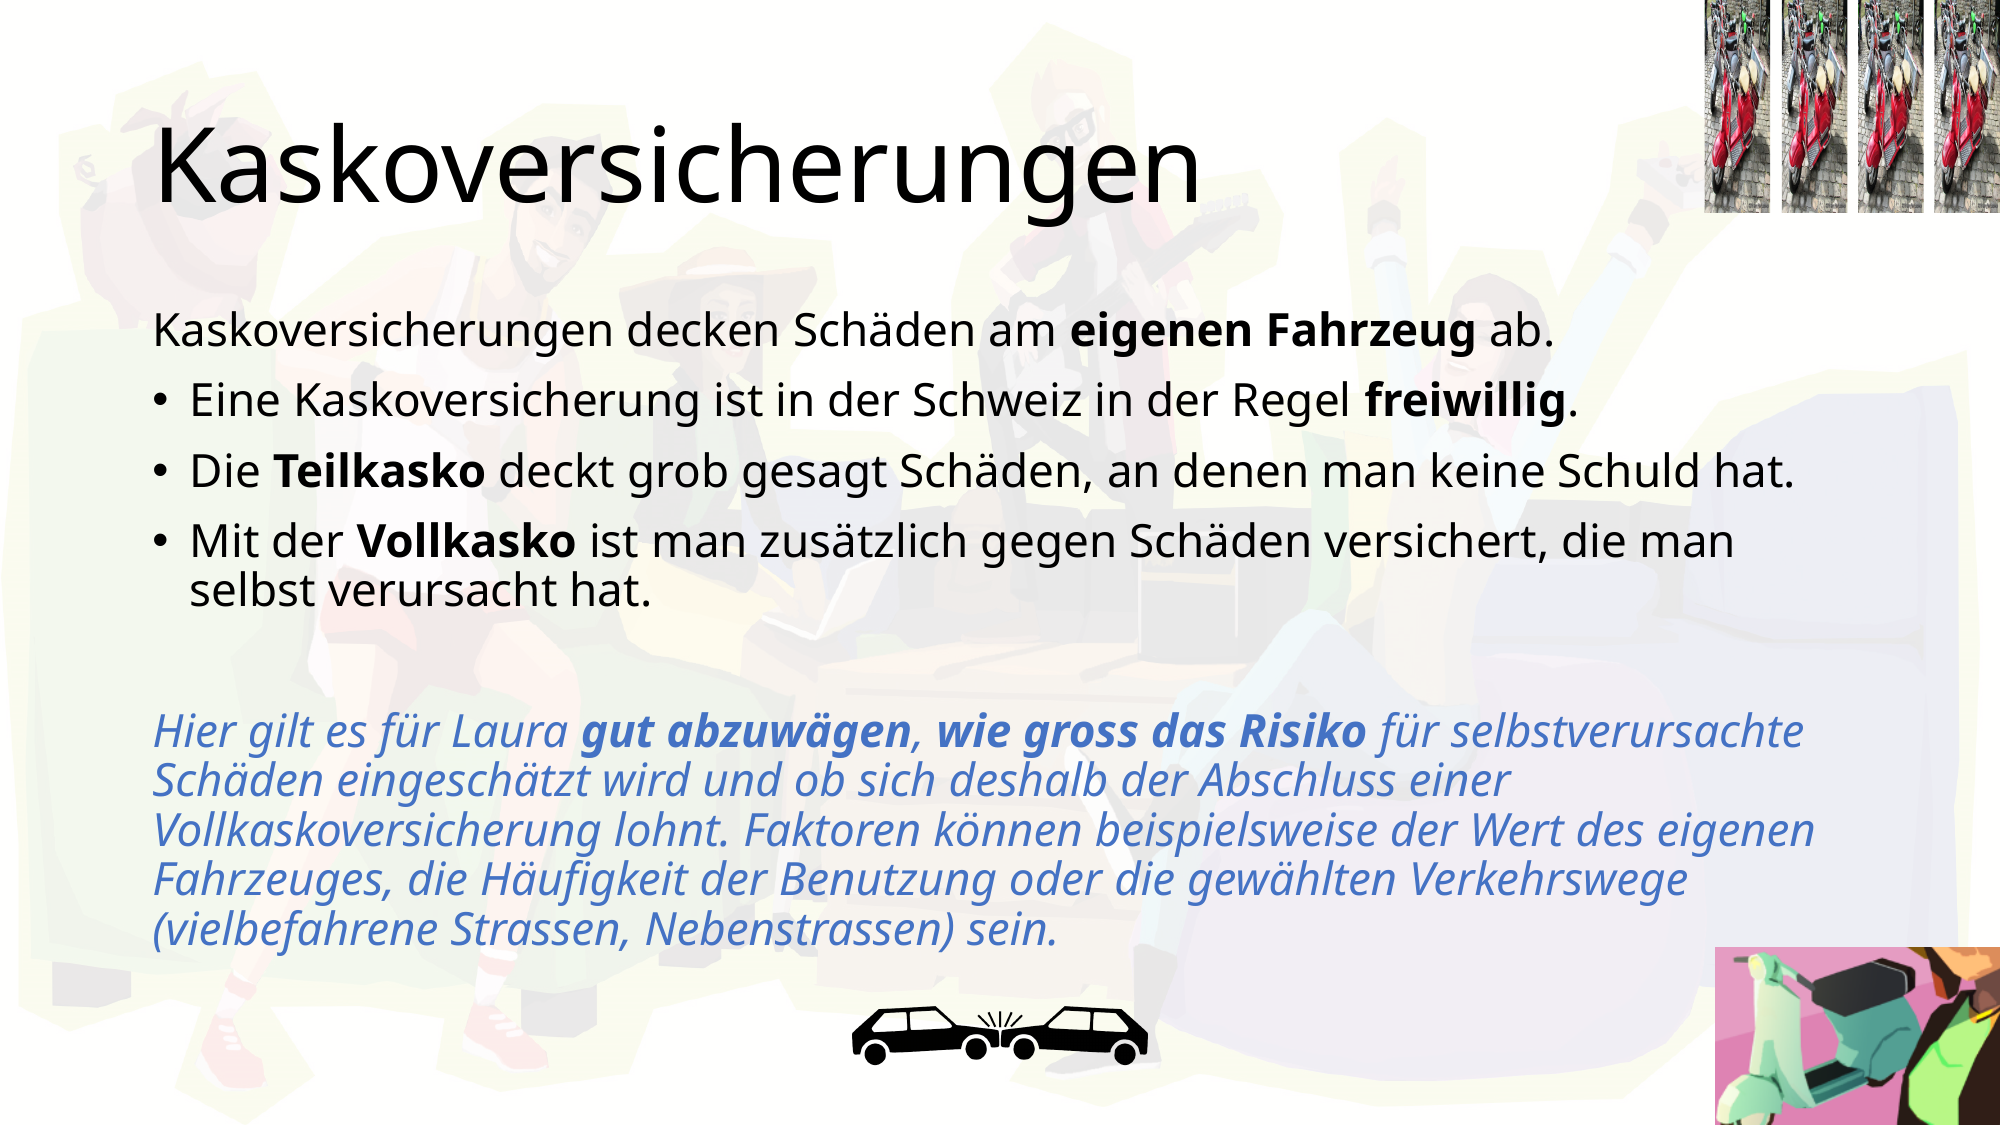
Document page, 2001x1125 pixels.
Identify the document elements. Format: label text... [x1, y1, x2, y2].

picture [1934, 0, 2000, 213]
picture [1714, 947, 2000, 1125]
list Kaskoversicherungen decken Schäden am eigenen Fahrzeug ab. Eine Kaskoversicherung ist in der Schweiz in der Regel freiwillig. Die Teilkasko deckt grob gesagt Schäden, an denen man keine Schuld hat. Mit der Vollkasko ist man zusätzlich gegen Schäden versichert, die man selbst verursacht hat. Hier gilt es für Laura gut abzuwägen, wie gross das Risiko für selbstverursachte Schäden eingeschätzt wird und ob sich deshalb der Abschluss einer Vollkaskoversicherung lohnt. Faktoren können beispielsweise der Wert des eigenen Fahrzeuges, die Häufigkeit der Benutzung oder die gewählten Verkehrswege (vielbefahrene Strassen, Nebenstrassen) sein. [137, 299, 1863, 1014]
picture [1781, 0, 1848, 59]
title Kaskoversicherungen [137, 59, 1863, 278]
picture [1858, 0, 1924, 213]
picture [1704, 0, 1771, 59]
picture [852, 961, 1148, 1110]
